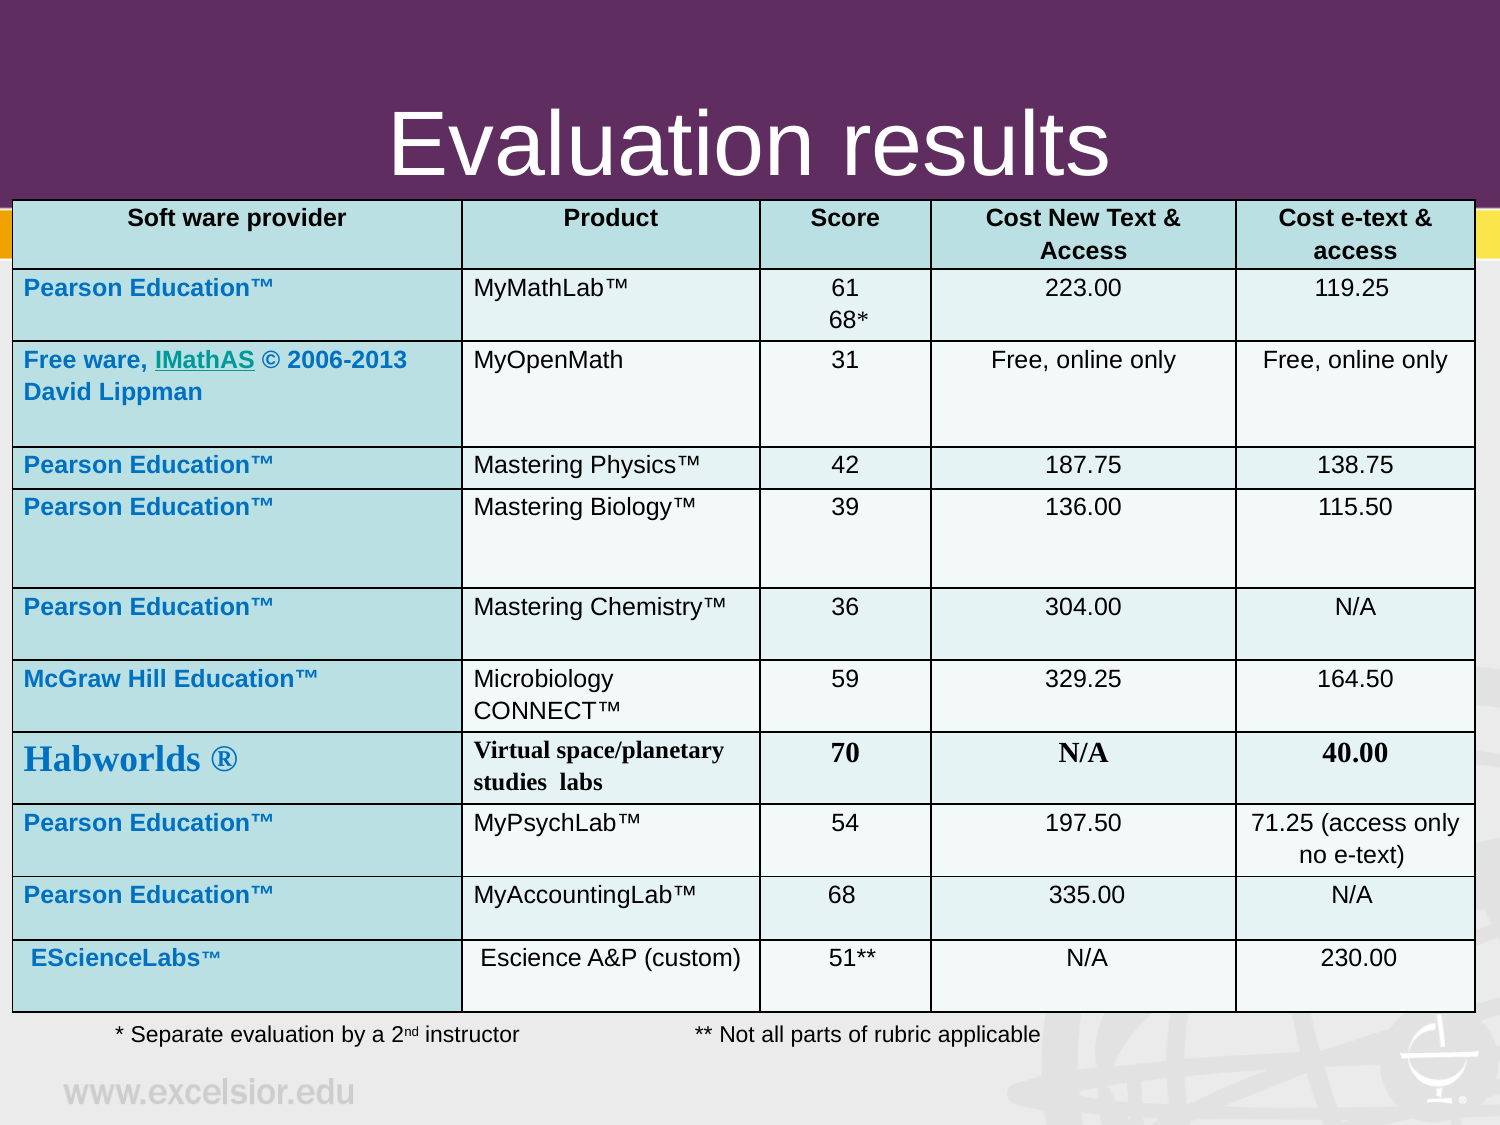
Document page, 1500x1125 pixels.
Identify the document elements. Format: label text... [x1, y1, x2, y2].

table_cell Pearson Education™ [13, 270, 461, 340]
table_cell Pearson Education™ [13, 490, 461, 587]
table_cell 68 [761, 877, 930, 939]
table_cell N/A [1237, 589, 1474, 659]
table_cell Free, online only [1237, 342, 1474, 446]
table_cell MyPsychLab™ [463, 805, 759, 876]
table_cell Mastering Physics™ [463, 448, 759, 488]
table_cell N/A [1237, 877, 1474, 939]
table_cell Pearson Education™ [13, 589, 461, 659]
table_cell MyOpenMath [463, 342, 759, 446]
table_cell Free, online only [932, 342, 1235, 446]
text_box * Separate evaluation by a 2nd instructor ** Not all parts of rubric applicable [100, 1012, 1058, 1055]
table_cell 223.00 [932, 270, 1235, 340]
table_cell 59 [761, 661, 930, 731]
table_cell 36 [761, 589, 930, 659]
table_cell 61 68* [761, 270, 930, 340]
table_cell 187.75 [932, 448, 1235, 488]
table_header Soft ware provider [13, 201, 461, 268]
table_cell 230.00 [1237, 941, 1474, 1011]
table_cell Free ware, IMathAS © 2006-2013 David Lippman [13, 342, 461, 446]
title Evaluation results [74, 44, 1426, 199]
table_cell 197.50 [932, 805, 1235, 876]
table_cell Pearson Education™ [13, 805, 461, 876]
table_cell N/A [932, 733, 1235, 803]
table_cell Microbiology CONNECT™ [463, 661, 759, 731]
table_header Cost New Text & Access [932, 201, 1235, 268]
table_cell Virtual space/planetary studies labs [463, 733, 759, 803]
table_cell 71.25 (access only no e-text) [1237, 805, 1474, 876]
table_cell N/A [932, 941, 1235, 1011]
table_cell 329.25 [932, 661, 1235, 731]
table_cell 39 [761, 490, 930, 587]
table_cell 119.25 [1237, 270, 1474, 340]
table_cell Mastering Chemistry™ [463, 589, 759, 659]
table_cell Mastering Biology™ [463, 490, 759, 587]
table_cell 136.00 [932, 490, 1235, 587]
table_header Product [463, 201, 759, 268]
table_cell 40.00 [1237, 733, 1474, 803]
table_cell 70 [761, 733, 930, 803]
table_cell Escience A&P (custom) [463, 941, 759, 1011]
table_cell McGraw Hill Education™ [13, 661, 461, 731]
table_cell Pearson Education™ [13, 448, 461, 488]
table_cell 304.00 [932, 589, 1235, 659]
table_cell 31 [761, 342, 930, 446]
table_header Score [761, 201, 930, 268]
table_cell 54 [761, 805, 930, 876]
table_cell MyAccountingLab™ [463, 877, 759, 939]
table_cell 42 [761, 448, 930, 488]
table_cell 164.50 [1237, 661, 1474, 731]
table_cell 115.50 [1237, 490, 1474, 587]
table_cell Pearson Education™ [13, 877, 461, 939]
table_header Cost e-text & access [1237, 201, 1474, 268]
table_cell 138.75 [1237, 448, 1474, 488]
table_cell 51** [761, 941, 930, 1011]
table_cell 335.00 [932, 877, 1235, 939]
table_cell MyMathLab™ [463, 270, 759, 340]
table_cell Habworlds ® [13, 733, 461, 803]
table_cell EScienceLabs™ [13, 941, 461, 1011]
picture [0, 0, 1500, 1125]
